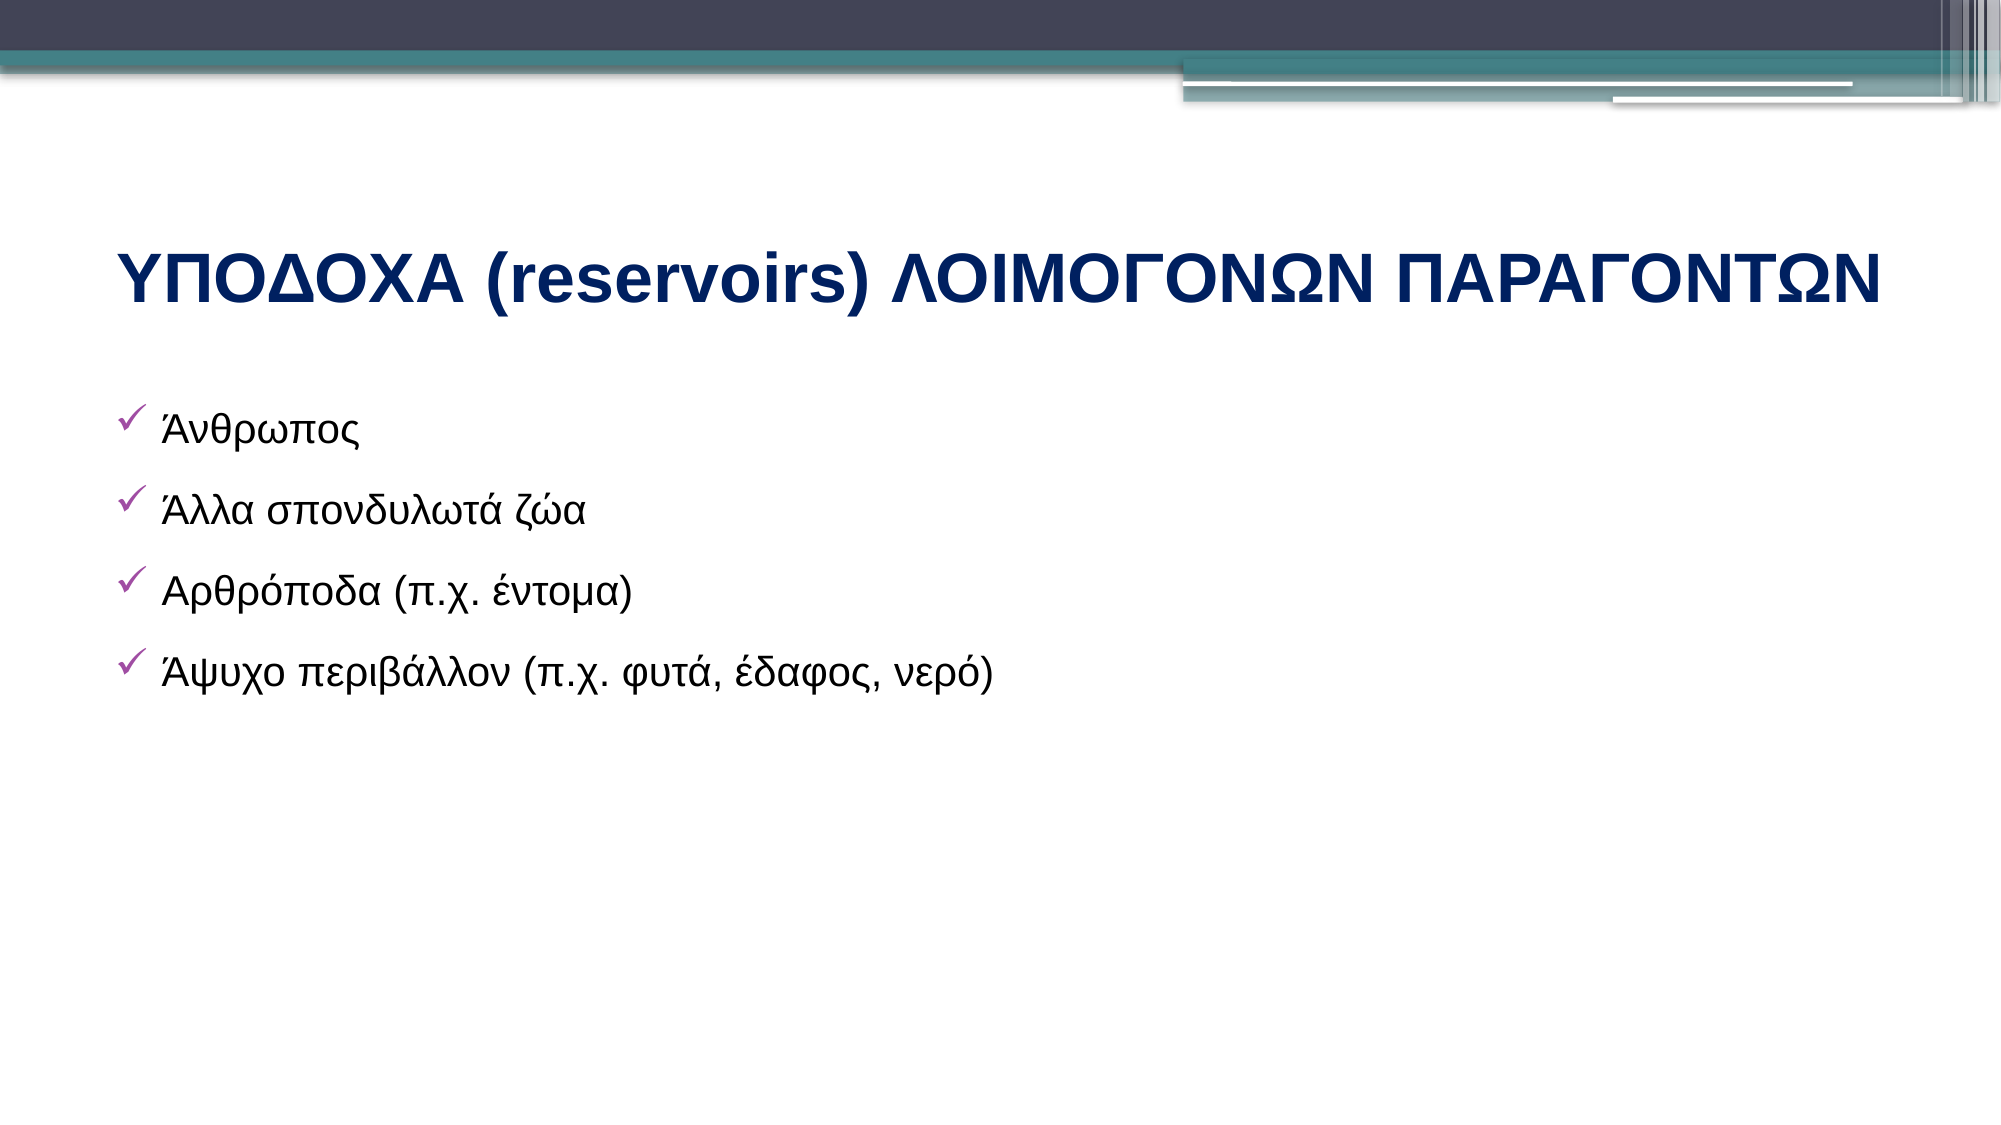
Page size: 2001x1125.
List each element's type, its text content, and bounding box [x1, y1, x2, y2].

list Άνθρωπος Άλλα σπονδυλωτά ζώα Αρθρόποδα (π.χ. έντομα) Άψυχο περιβάλλον (π.χ. φυτά, έδαφος, νερό) [99, 368, 1900, 1079]
title ΥΠΟΔΟΧΑ (reservoirs) ΛΟΙΜΟΓΟΝΩΝ ΠΑΡΑΓΟΝΤΩΝ [99, 187, 1900, 363]
